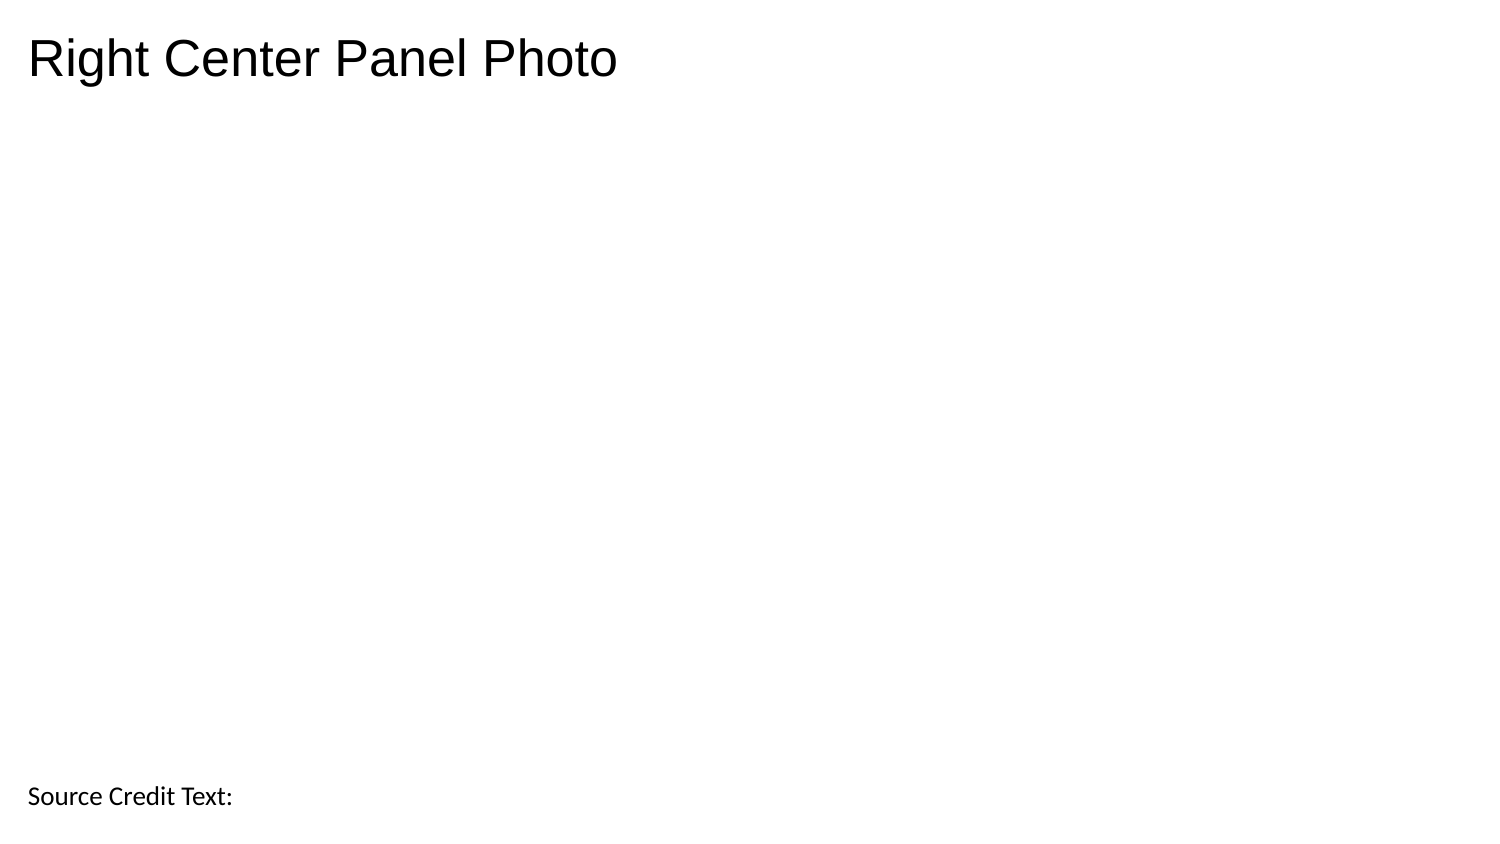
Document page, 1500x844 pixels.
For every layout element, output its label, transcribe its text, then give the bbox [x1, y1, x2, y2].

text_box Source Credit Text: [12, 763, 1426, 825]
